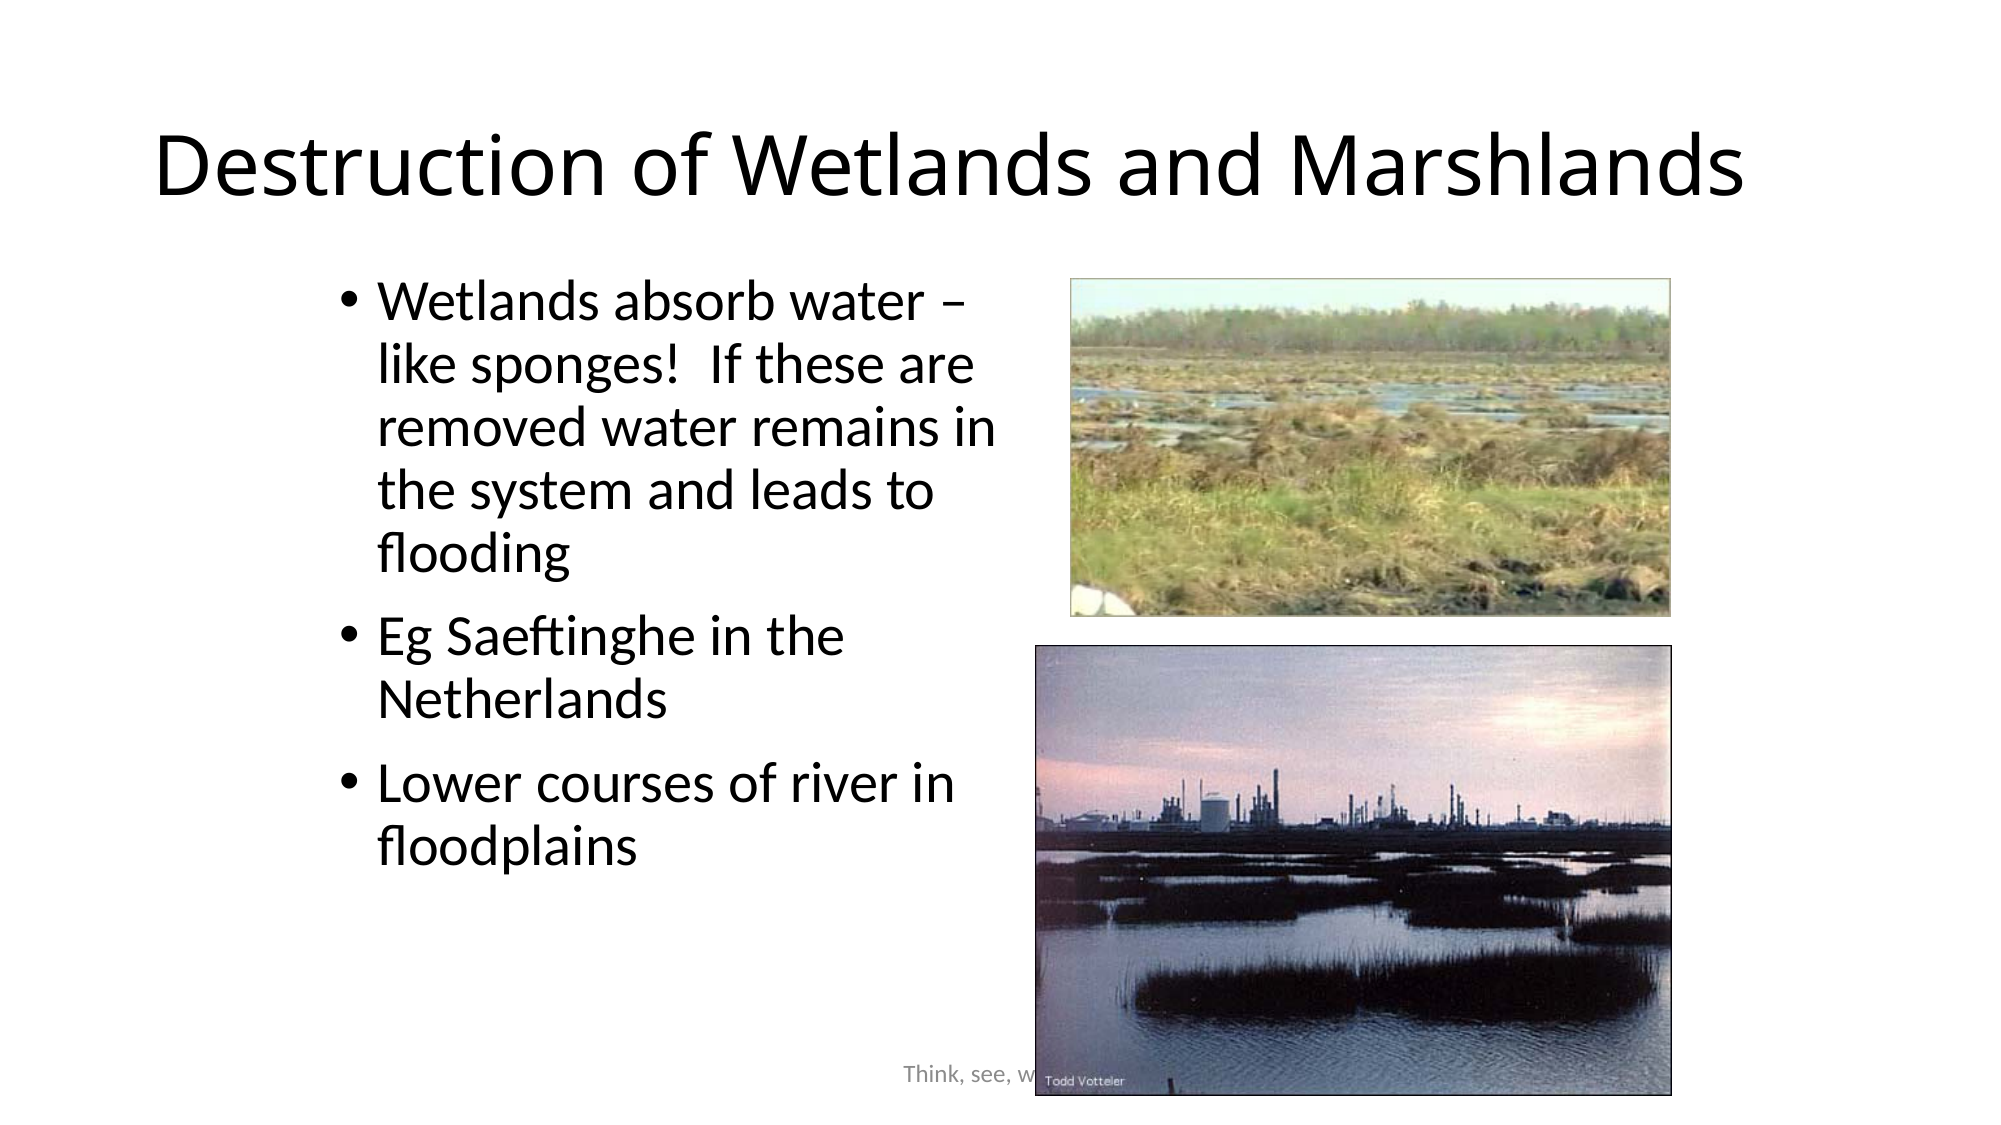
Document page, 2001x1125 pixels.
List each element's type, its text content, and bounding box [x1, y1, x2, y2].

picture [1070, 278, 1671, 617]
footer Think, see, wonder [662, 1042, 1338, 1103]
picture [1035, 645, 1672, 1096]
title Destruction of Wetlands and Marshlands [137, 59, 1863, 278]
list Wetlands absorb water – like sponges! If these are removed water remains in the system and leads to flooding Eg Saeftinghe in the Netherlands Lower courses of river in floodplains [324, 262, 1024, 1005]
